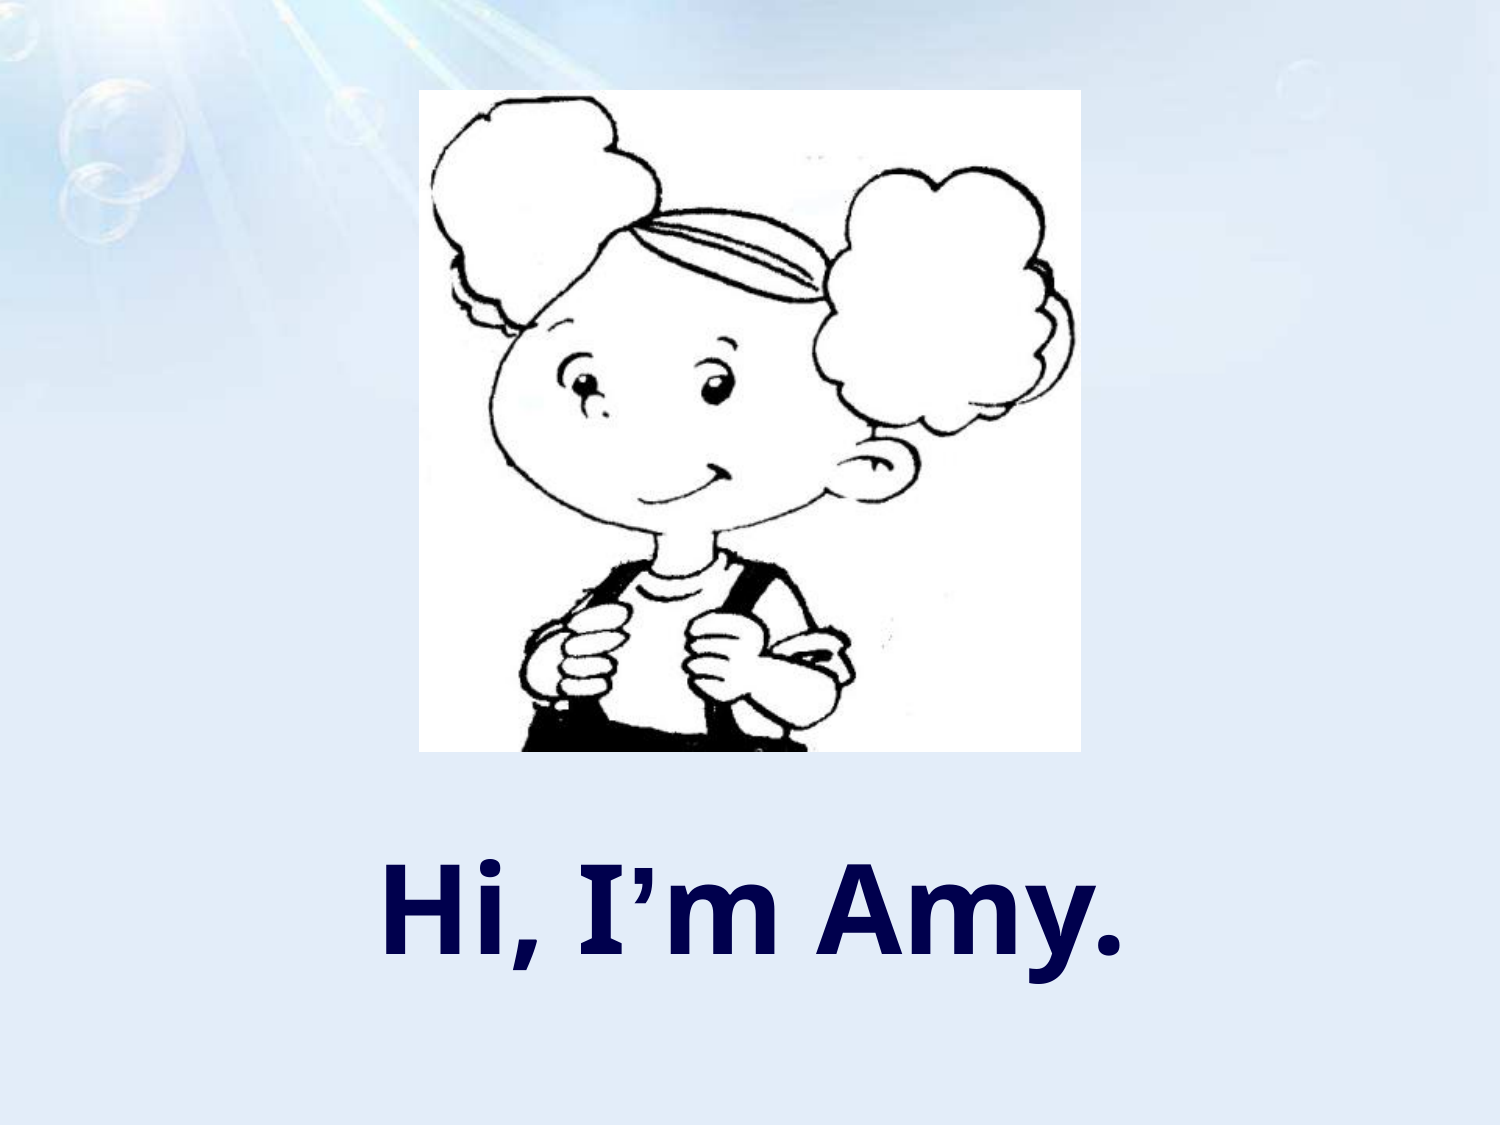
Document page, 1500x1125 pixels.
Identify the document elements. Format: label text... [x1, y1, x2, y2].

picture [0, 0, 1500, 1125]
text_box Hi, I’m Amy. [360, 822, 1143, 988]
